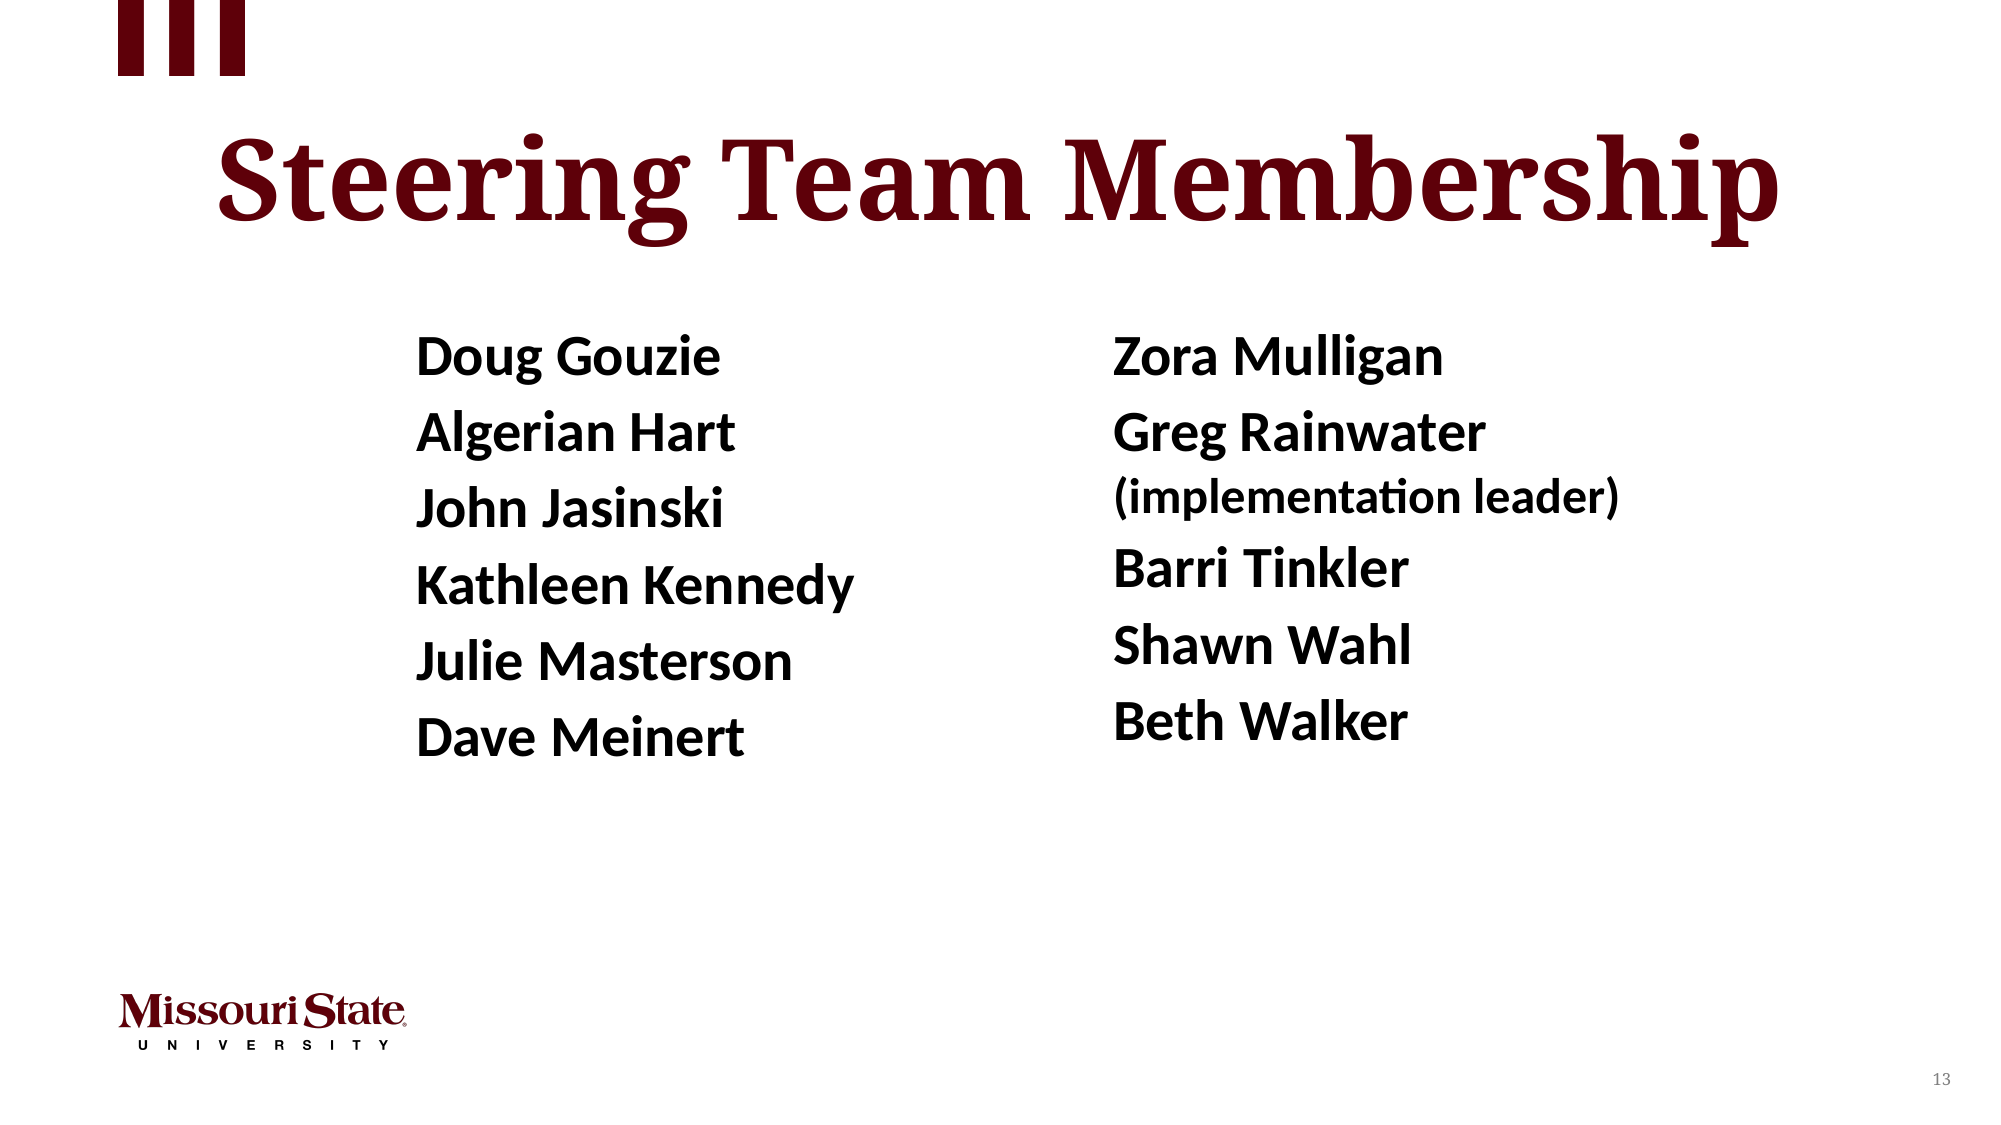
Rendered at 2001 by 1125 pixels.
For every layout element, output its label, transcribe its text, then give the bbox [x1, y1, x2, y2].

text_box Steering Team Membership [201, 100, 1799, 250]
text_box Doug Gouzie Algerian Hart John Jasinski Kathleen Kennedy Julie Masterson Dave Meinert Zora Mulligan Greg Rainwater (implementation leader) Barri Tinkler Shawn Wahl Beth Walker [401, 309, 1826, 1125]
picture [118, 0, 245, 76]
slide_number 13 [1914, 1065, 1967, 1096]
picture [118, 993, 401, 1050]
